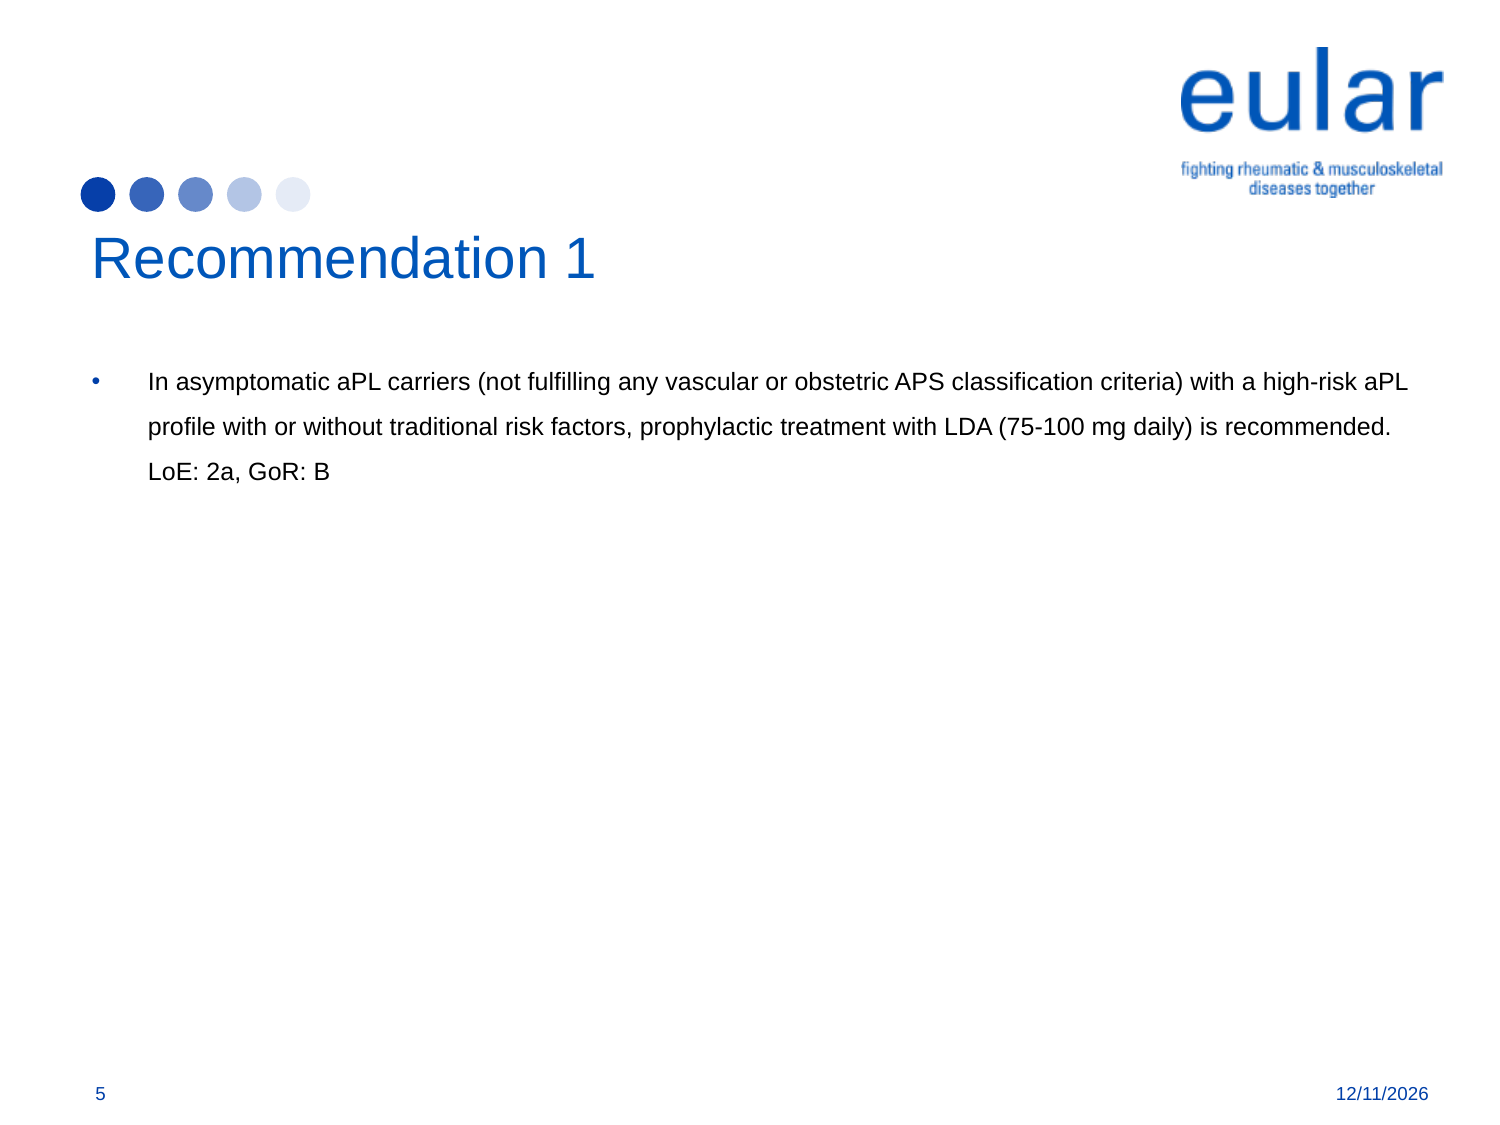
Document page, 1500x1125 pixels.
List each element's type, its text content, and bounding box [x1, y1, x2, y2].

title Recommendation 1 [76, 213, 1444, 318]
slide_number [1242, 1062, 1444, 1123]
slide_number 5 [80, 1062, 224, 1123]
picture [1181, 47, 1444, 198]
list In asymptomatic aPL carriers (not fulfilling any vascular or obstetric APS classification criteria) with a high-risk aPL profile with or without traditional risk factors, prophylactic treatment with LDA (75-100 mg daily) is recommended. LoE: 2a, GoR: B [76, 343, 1444, 1020]
